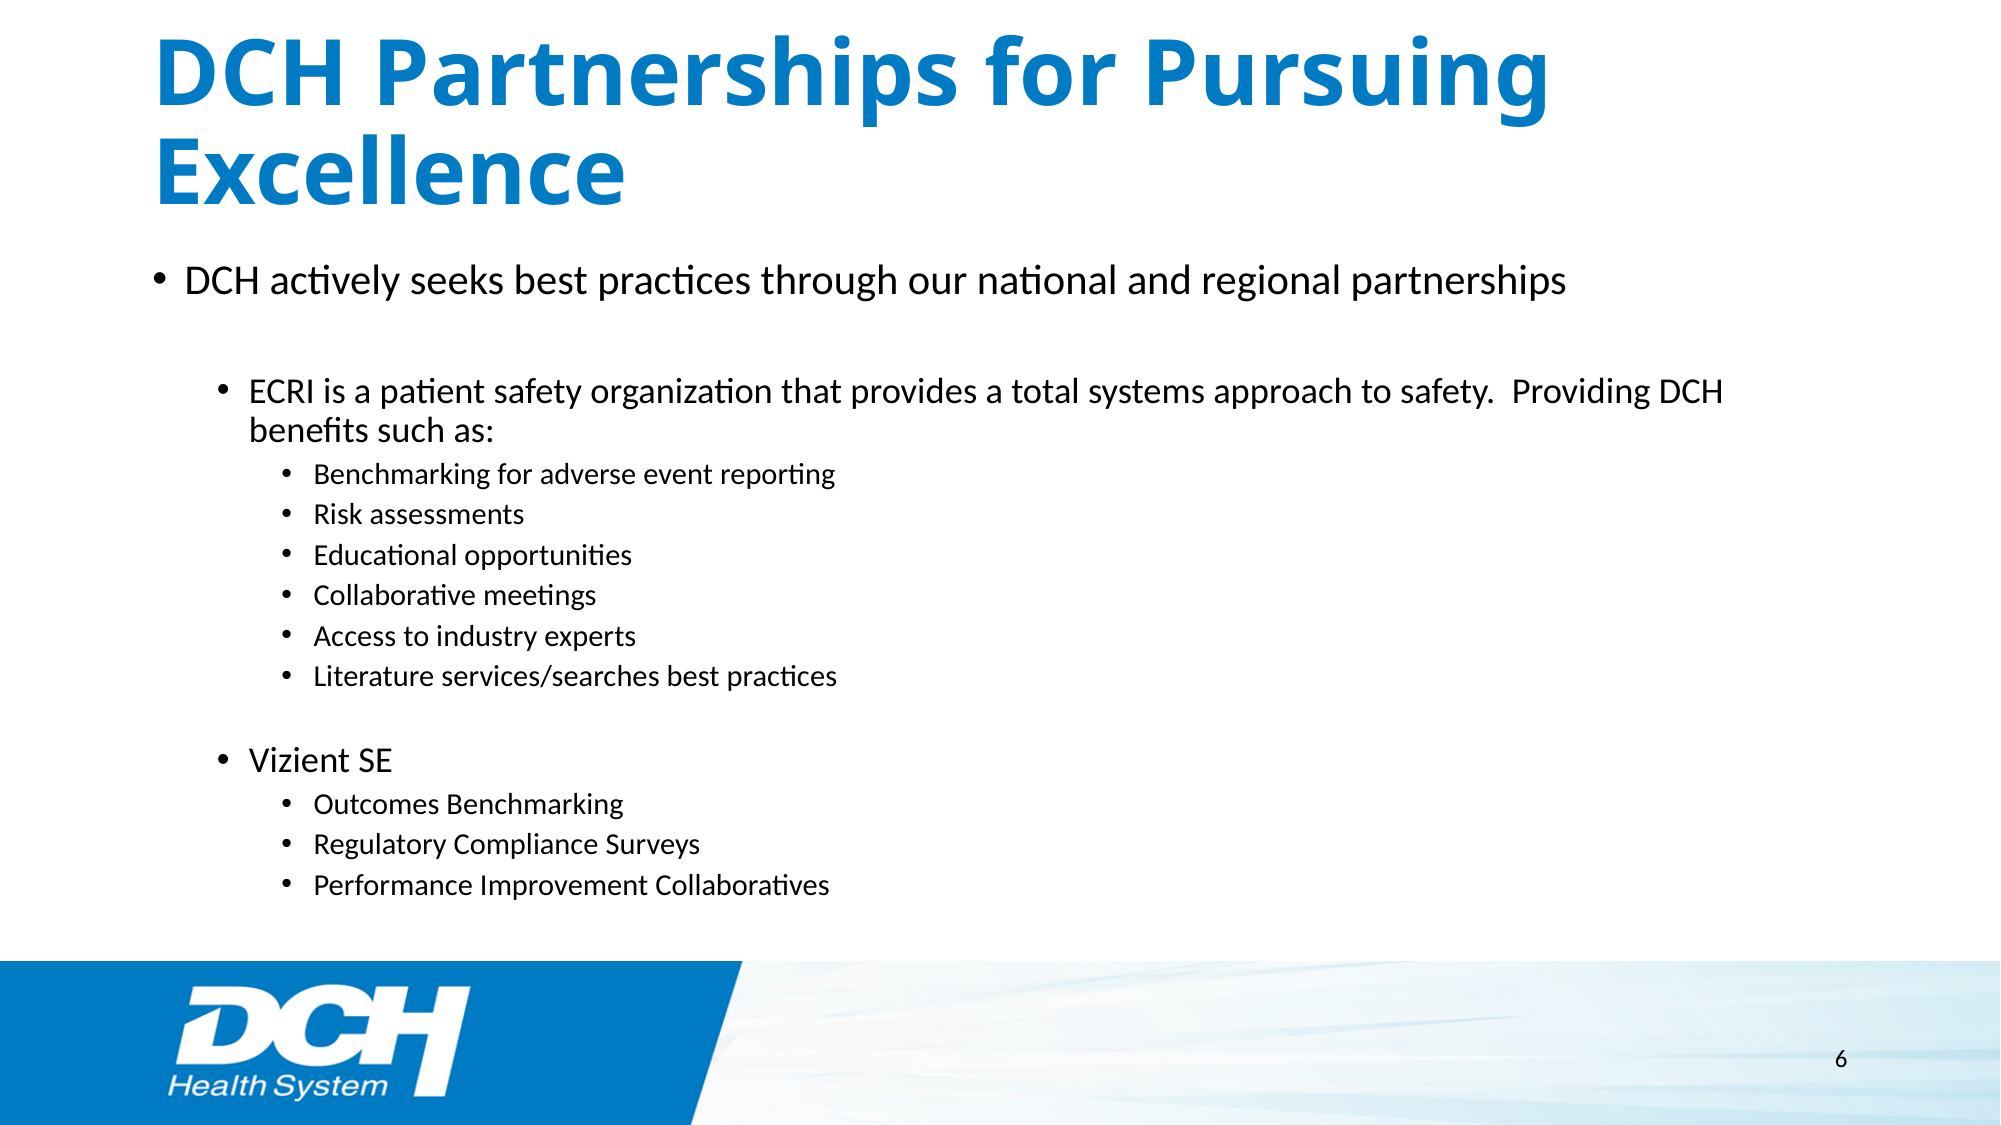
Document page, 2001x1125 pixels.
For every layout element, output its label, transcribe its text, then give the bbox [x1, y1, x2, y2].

slide_number 6 [1749, 1027, 1863, 1088]
picture [0, 961, 2000, 1125]
list DCH actively seeks best practices through our national and regional partnerships ECRI is a patient safety organization that provides a total systems approach to safety. Providing DCH benefits such as: Benchmarking for adverse event reporting Risk assessments Educational opportunities Collaborative meetings Access to industry experts Literature services/searches best practices Vizient SE Outcomes Benchmarking Regulatory Compliance Surveys Performance Improvement Collaboratives [137, 249, 1863, 913]
title DCH Partnerships for Pursuing Excellence [137, 38, 1863, 213]
